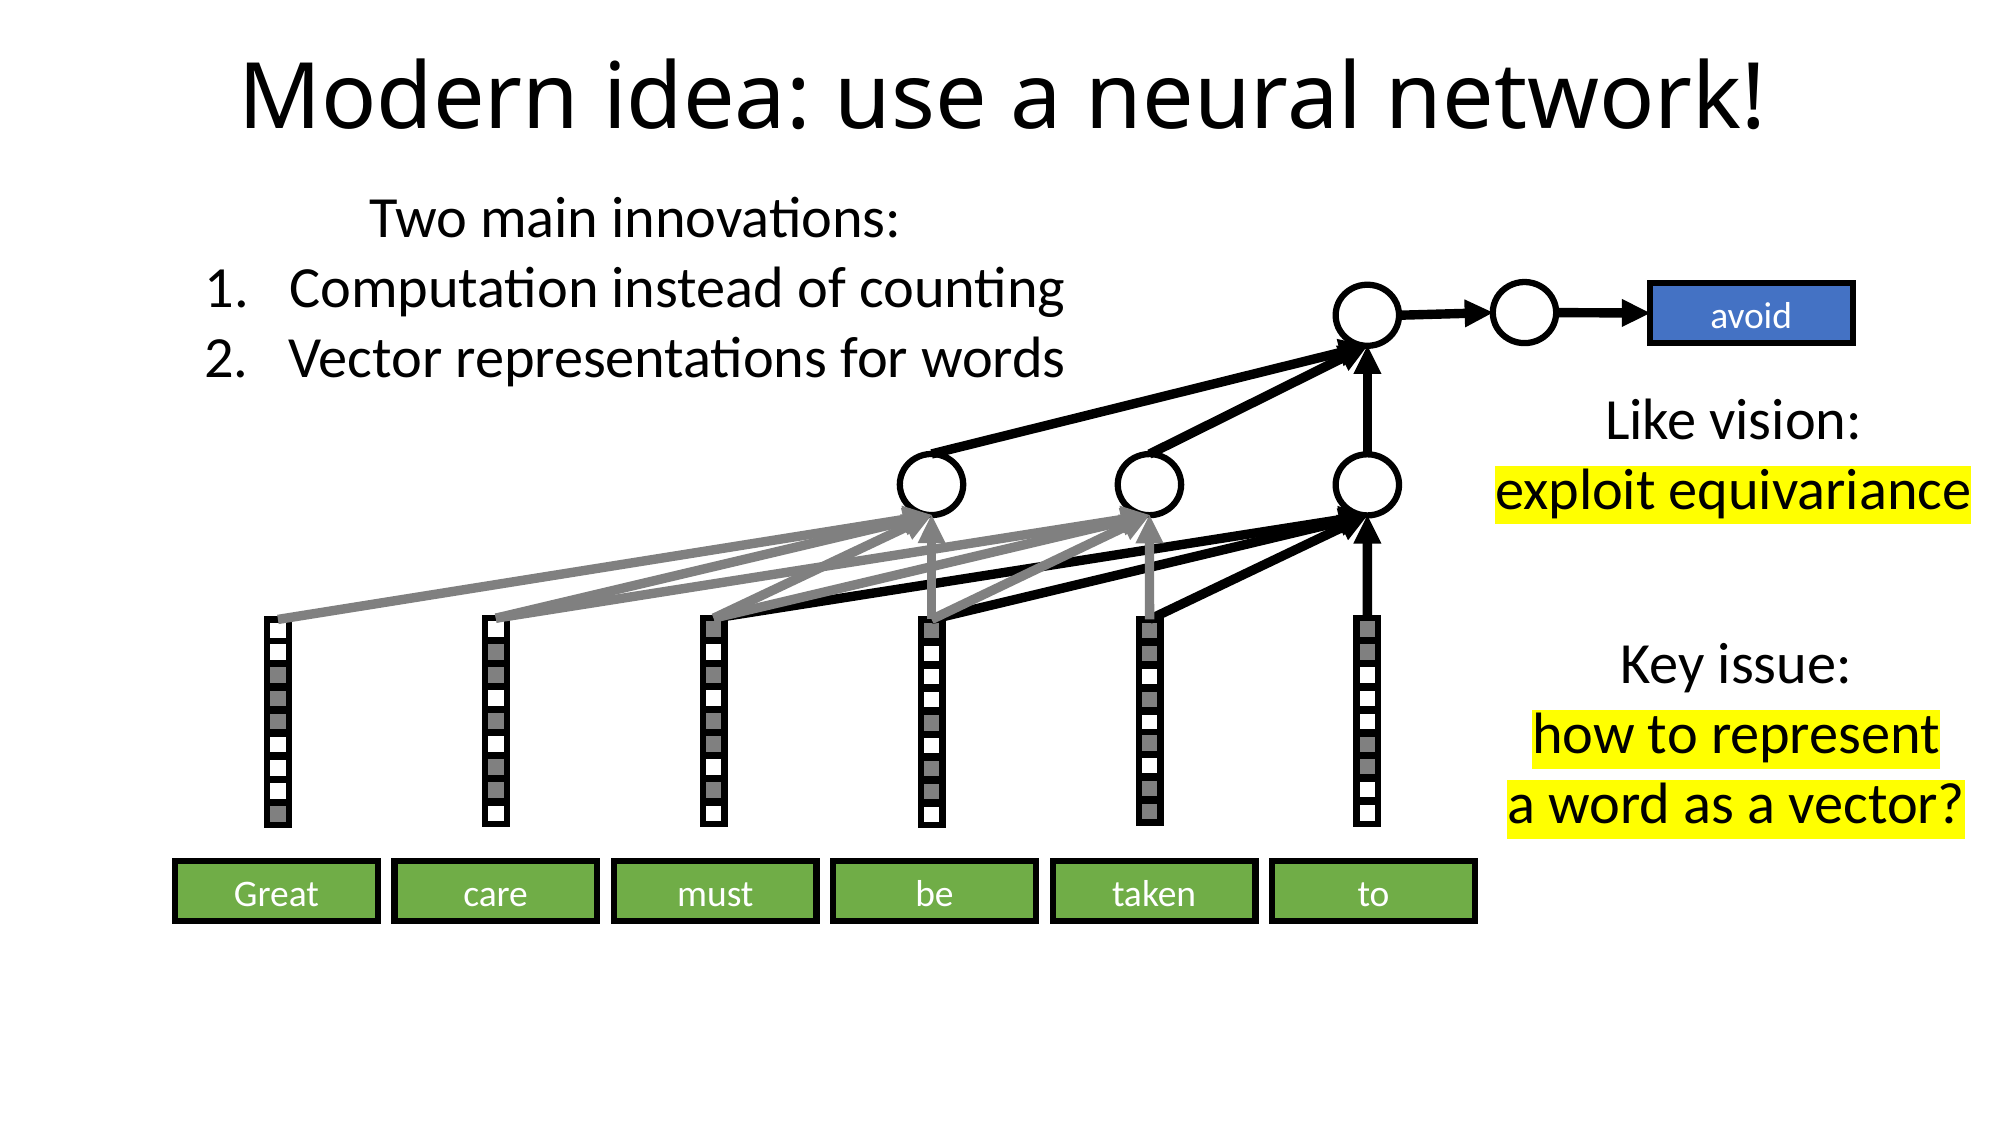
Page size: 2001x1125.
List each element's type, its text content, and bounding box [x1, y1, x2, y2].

text_box [702, 686, 726, 709]
text_box [266, 618, 290, 642]
text_box [920, 688, 943, 711]
text_box [702, 663, 726, 686]
text_box [920, 803, 943, 826]
text_box taken [1052, 860, 1256, 922]
text_box [484, 663, 508, 686]
text_box [702, 620, 726, 640]
text_box [1138, 731, 1161, 754]
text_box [1399, 312, 1493, 316]
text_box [277, 515, 932, 620]
text_box [266, 663, 290, 687]
text_box [484, 709, 508, 732]
text_box [484, 778, 508, 801]
text_box [1355, 802, 1379, 825]
text_box [920, 665, 943, 688]
text_box must [613, 860, 818, 922]
text_box Two main innovations: Computation instead of counting Vector representations for words [189, 171, 1081, 397]
text_box Like vision: exploit equivariance [1480, 373, 1987, 529]
text_box [702, 778, 726, 801]
text_box [484, 620, 508, 640]
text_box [932, 515, 1150, 619]
text_box [266, 802, 290, 826]
text_box [920, 757, 943, 780]
text_box to [1271, 860, 1476, 922]
text_box [920, 780, 943, 803]
title Modern idea: use a neural network! [2, 3, 2000, 195]
text_box [484, 686, 508, 709]
text_box [484, 640, 508, 663]
text_box Great [174, 860, 379, 922]
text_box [1150, 515, 1368, 620]
text_box [266, 779, 290, 802]
text_box [484, 801, 508, 825]
text_box [1355, 755, 1379, 778]
text_box [920, 641, 943, 665]
text_box [1355, 778, 1379, 802]
text_box [1116, 454, 1183, 515]
text_box [1355, 617, 1379, 640]
text_box [702, 755, 726, 778]
text_box [1138, 620, 1161, 641]
text_box [702, 732, 726, 755]
text_box [920, 733, 943, 757]
text_box [1355, 710, 1379, 733]
text_box [1138, 710, 1161, 731]
text_box [1355, 663, 1379, 687]
text_box [1355, 640, 1379, 663]
text_box [1491, 280, 1557, 345]
text_box [266, 732, 290, 756]
text_box [484, 732, 508, 755]
text_box [702, 709, 726, 732]
text_box [1334, 453, 1401, 517]
text_box [920, 620, 943, 641]
text_box [898, 452, 965, 515]
text_box [484, 755, 508, 778]
text_box [266, 756, 290, 779]
text_box [266, 642, 290, 663]
text_box [702, 640, 726, 663]
text_box [1334, 283, 1400, 347]
text_box [1355, 687, 1379, 710]
text_box [266, 709, 290, 732]
text_box [702, 801, 726, 825]
text_box [1138, 754, 1161, 777]
text_box [1138, 800, 1161, 823]
text_box [1138, 777, 1161, 800]
text_box [1138, 687, 1161, 710]
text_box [931, 345, 1368, 454]
text_box [1138, 664, 1161, 687]
text_box Key issue: how to represent a word as a vector? [1492, 618, 1980, 843]
text_box [1138, 641, 1161, 664]
text_box [266, 687, 290, 709]
text_box [1355, 733, 1379, 755]
text_box care [393, 860, 598, 922]
text_box [920, 711, 943, 733]
text_box be [832, 860, 1037, 922]
text_box avoid [1649, 282, 1854, 344]
